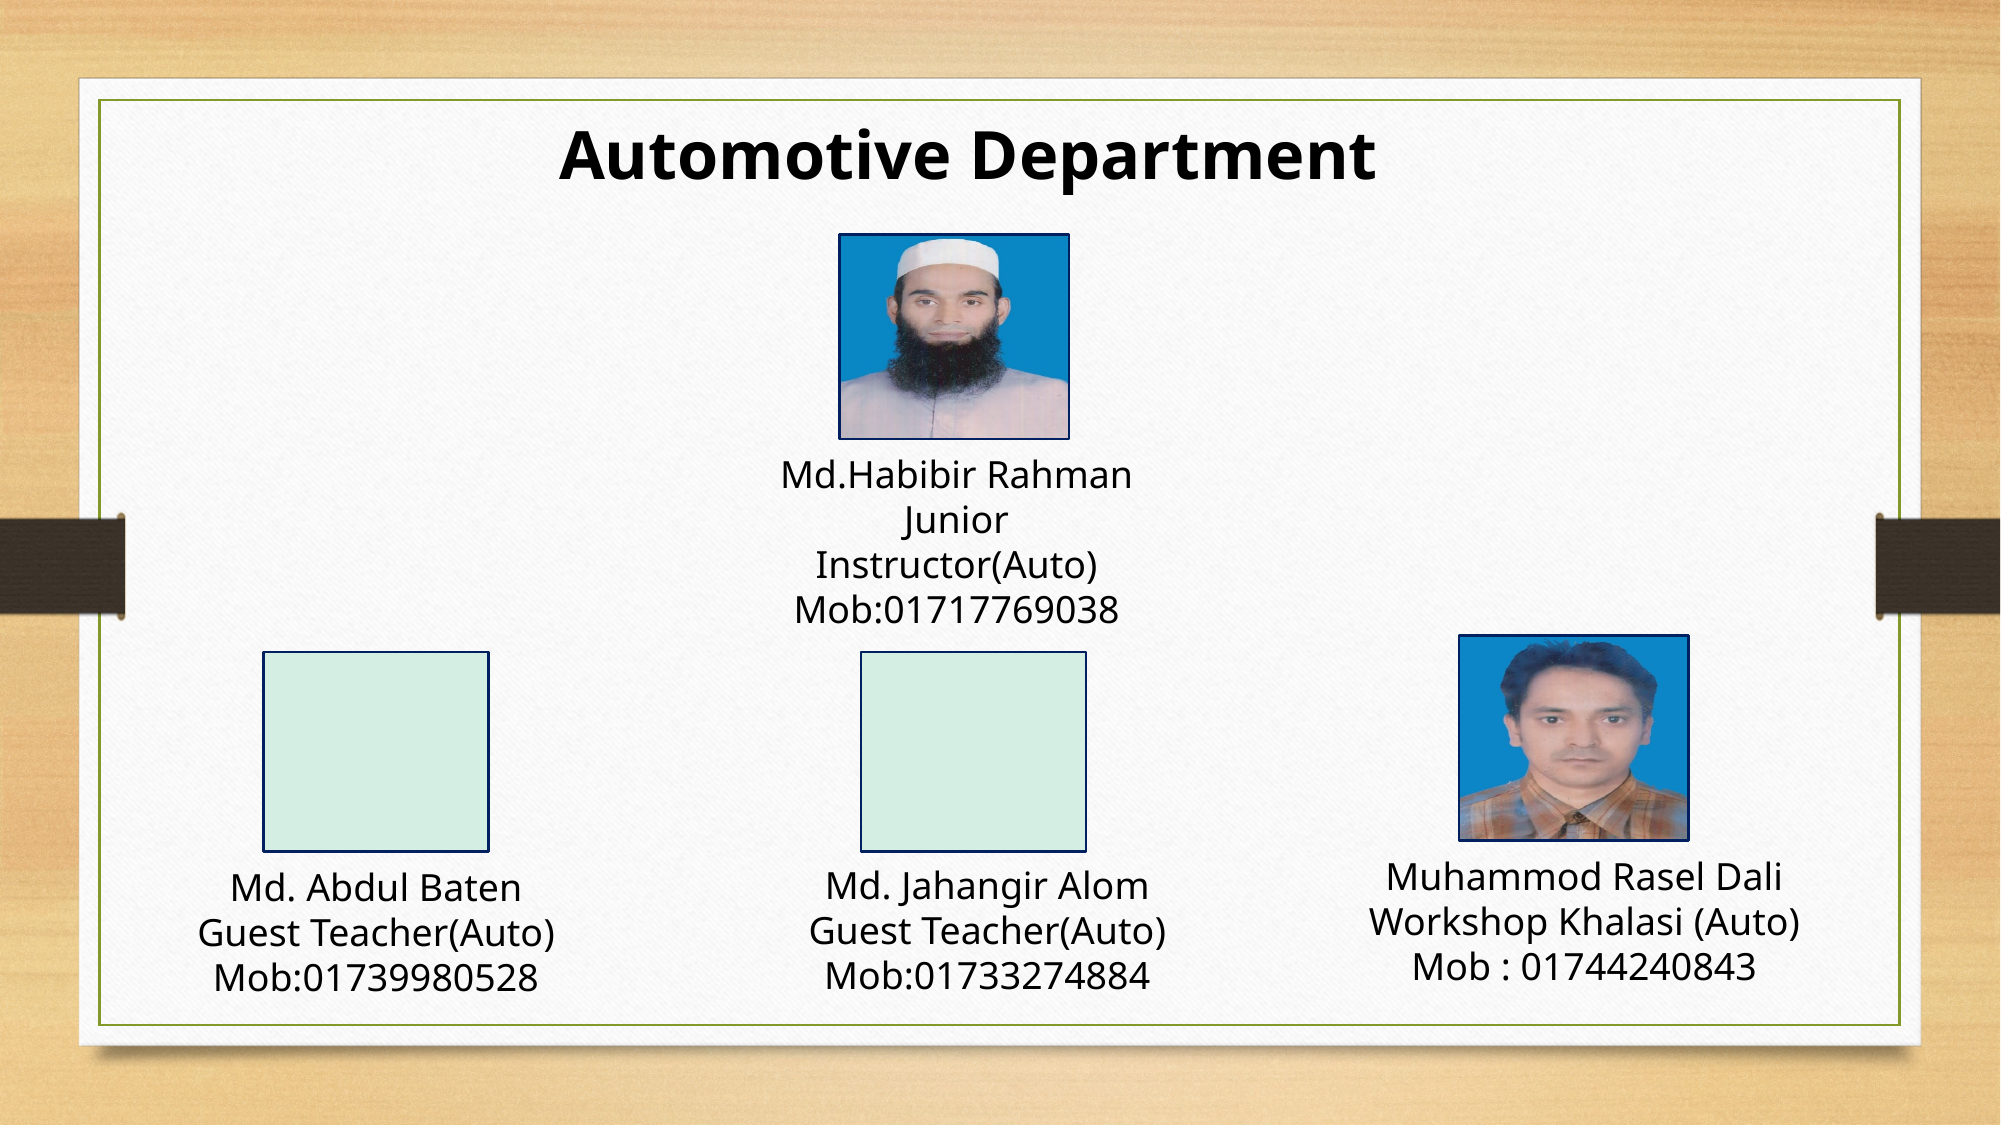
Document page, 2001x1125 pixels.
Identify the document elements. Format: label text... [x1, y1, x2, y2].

text_box Md. Jahangir Alom Guest Teacher(Auto) Mob:01733274884 [662, 854, 1313, 1005]
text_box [1337, 635, 1832, 997]
text_box [262, 651, 490, 853]
text_box Automotive Department [456, 105, 1482, 201]
text_box Md. Abdul Baten Guest Teacher(Auto) Mob:01739980528 [144, 856, 608, 1007]
picture [0, 0, 2001, 1125]
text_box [747, 234, 1166, 596]
text_box [860, 651, 1087, 853]
